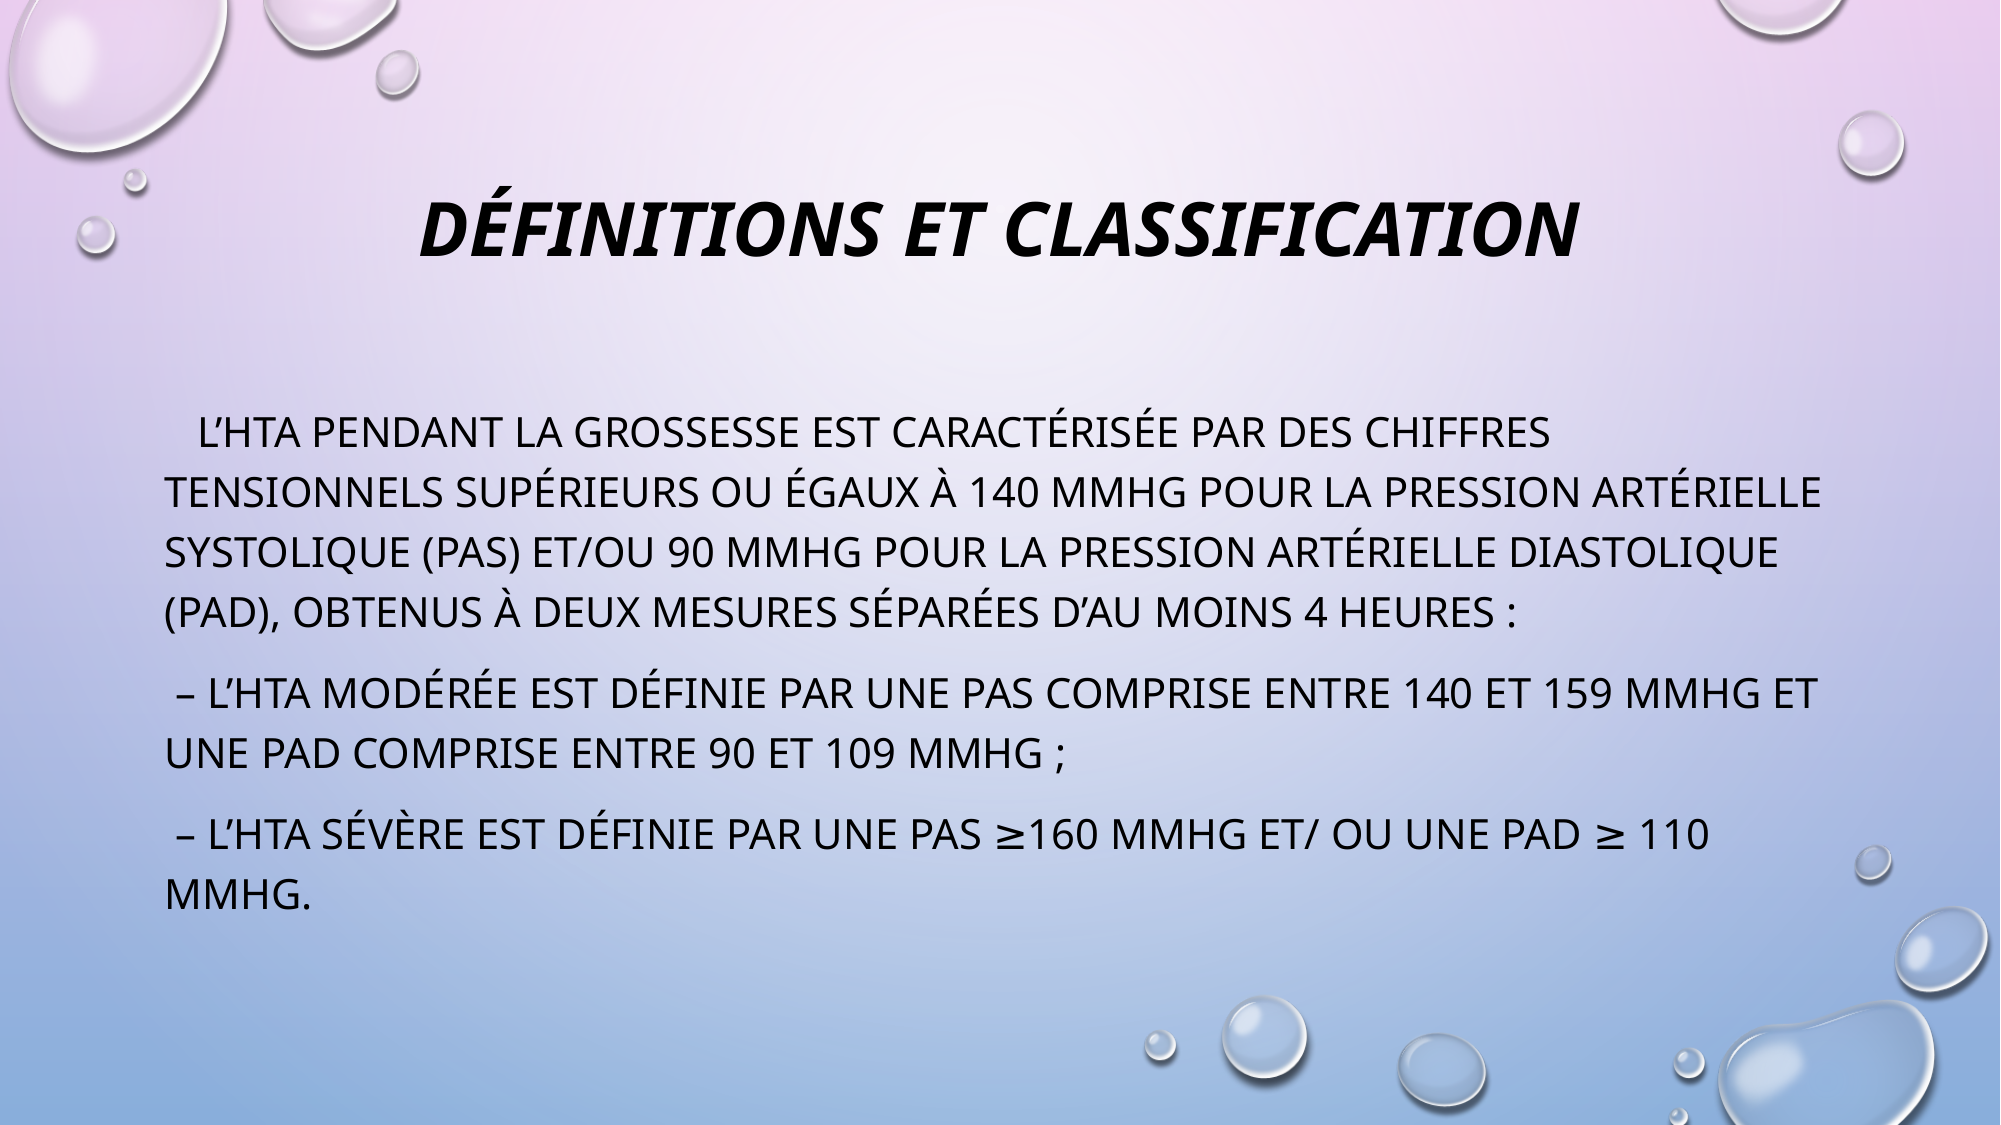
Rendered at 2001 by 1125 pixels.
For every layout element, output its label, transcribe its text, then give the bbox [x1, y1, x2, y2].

list L’HTA pendant la grossesse est caractérisée par des chiffres tensionnels supérieurs ou égaux à 140 mmHg pour la pression artérielle systolique (PAS) et/ou 90 mmHg pour la pression artérielle diastolique (PAD), obtenus à deux mesures séparées d’au moins 4 heures : – l’HTA modérée est définie par une PAS comprise entre 140 et 159 mmHg et une PAD comprise entre 90 et 109 mmHg ; – l’HTA sévère est définie par une PAS ≥160 mmHg et/ ou une PAD ≥ 110 mmHg. [149, 388, 1850, 950]
title Définitions et classification [149, 101, 1851, 364]
picture [0, 0, 2000, 1125]
